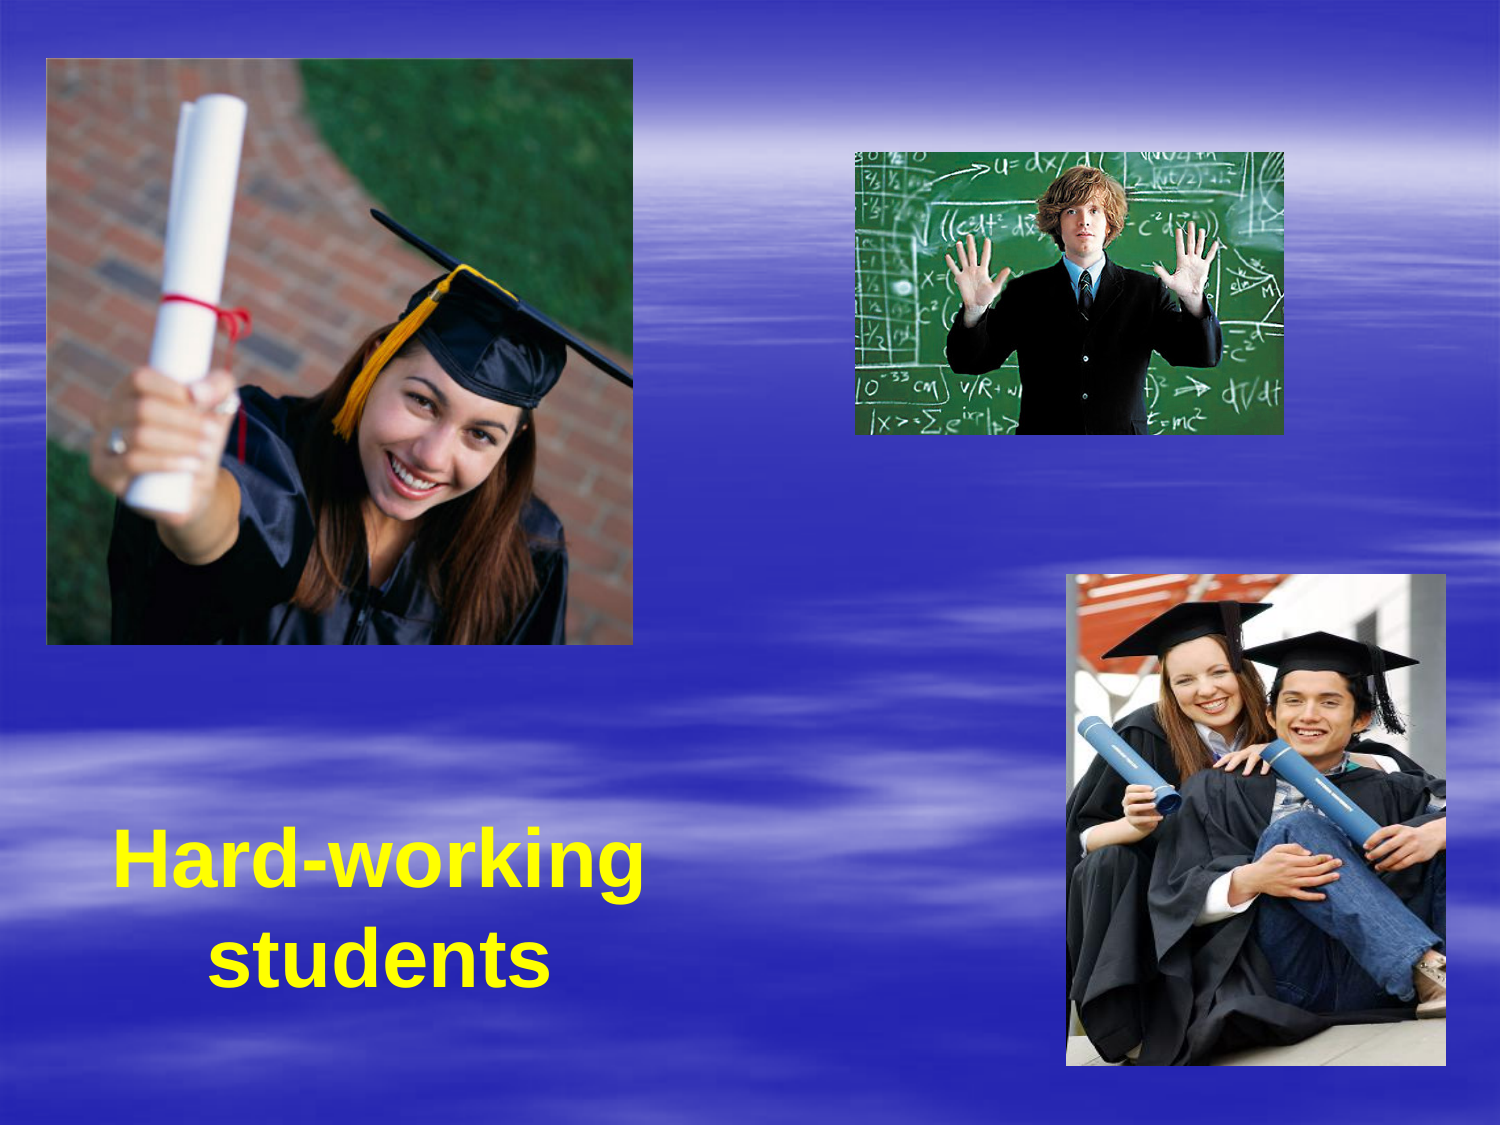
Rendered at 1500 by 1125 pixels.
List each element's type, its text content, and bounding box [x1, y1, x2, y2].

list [46, 58, 633, 645]
picture [1066, 573, 1446, 1066]
picture [855, 152, 1284, 435]
text_box Hard-working students [96, 796, 664, 1012]
